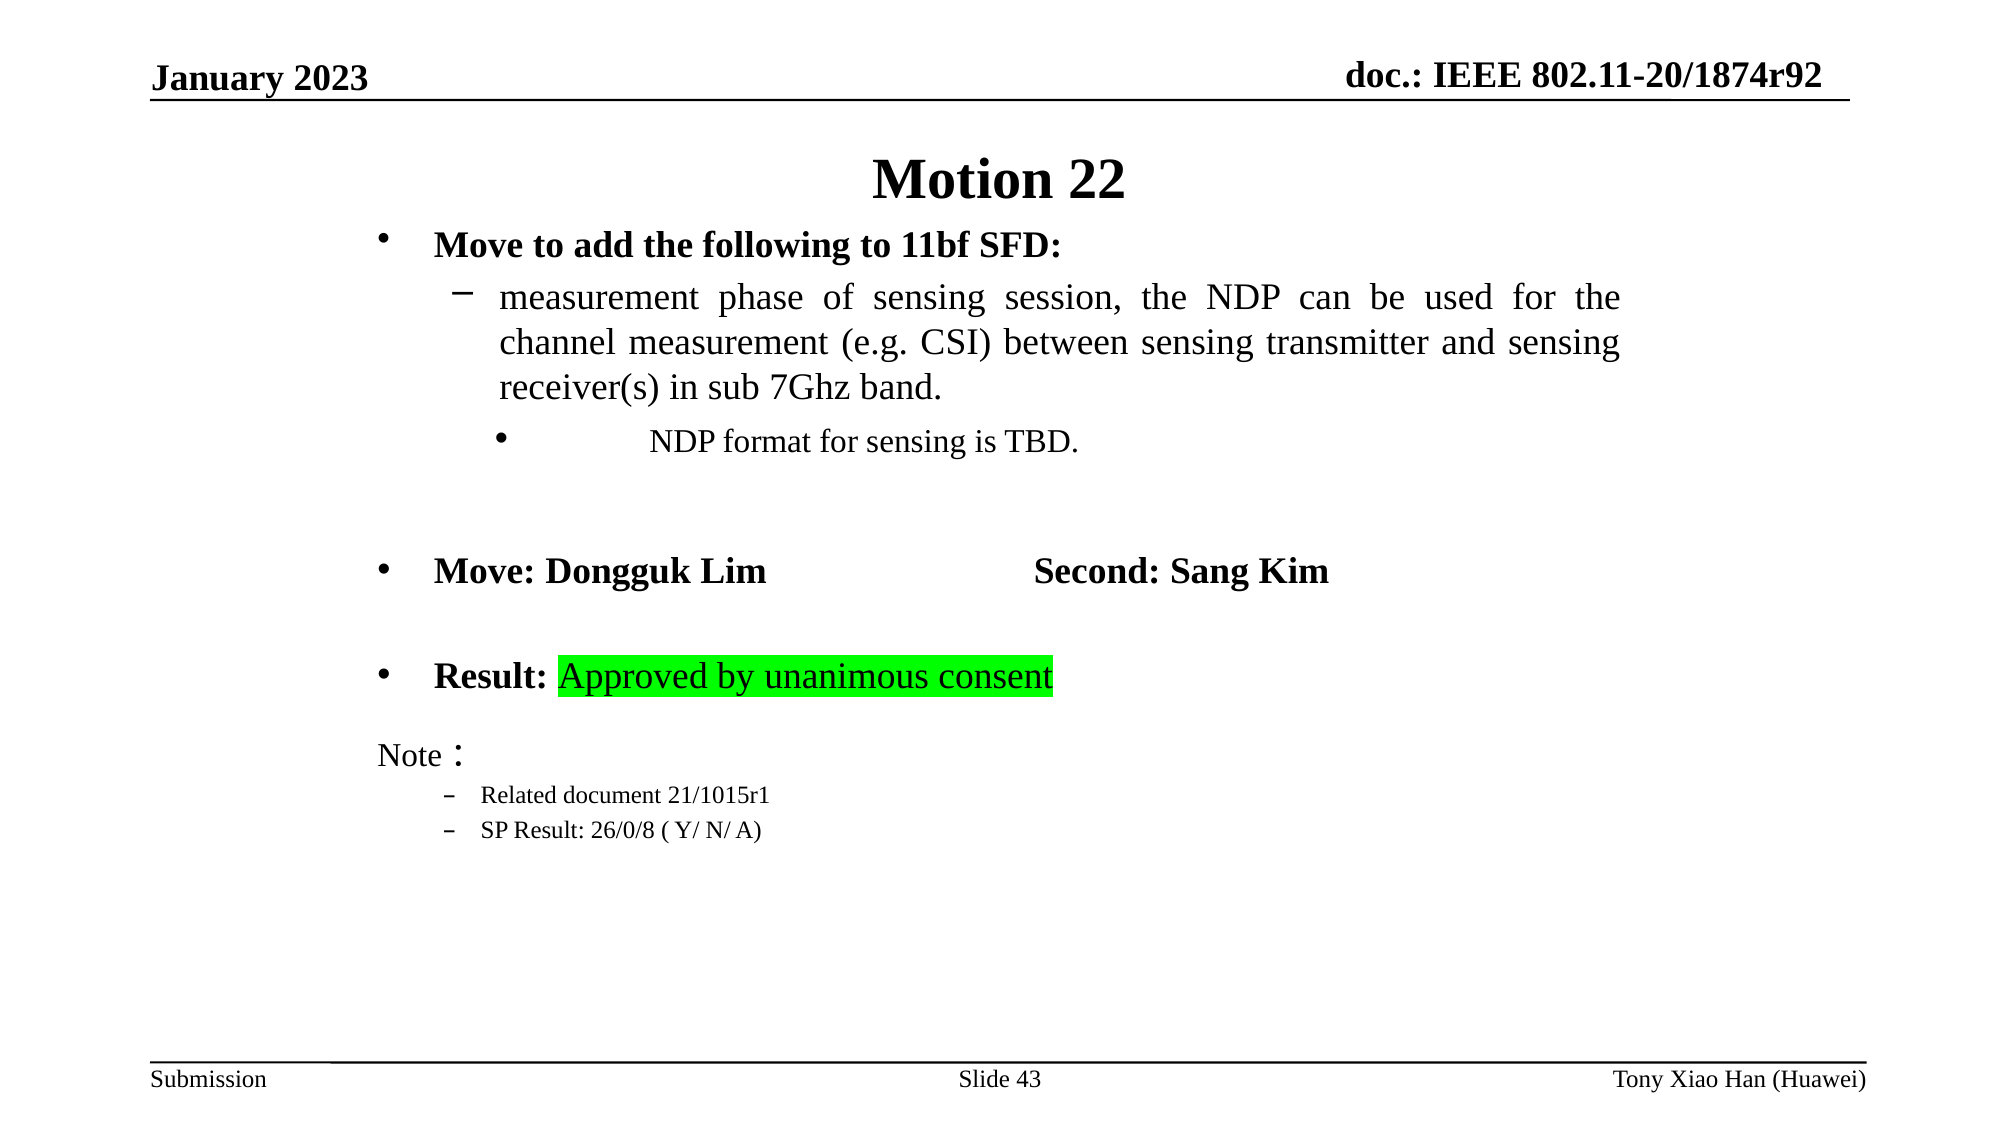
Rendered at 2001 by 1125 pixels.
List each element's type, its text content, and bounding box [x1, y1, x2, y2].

text_box Motion 22 [362, 87, 1638, 212]
text_box Move to add the following to 11bf SFD: measurement phase of sensing session, the NDP can be used for the channel measurement (e.g. CSI) between sensing transmitter and sensing receiver(s) in sub 7Ghz band. NDP format for sensing is TBD. Move: Dongguk Lim Second: Sang Kim Result: Approved by unanimous consent Note： Related document 21/1015r1 SP Result: 26/0/8 ( Y/ N/ A) [362, 212, 1638, 975]
